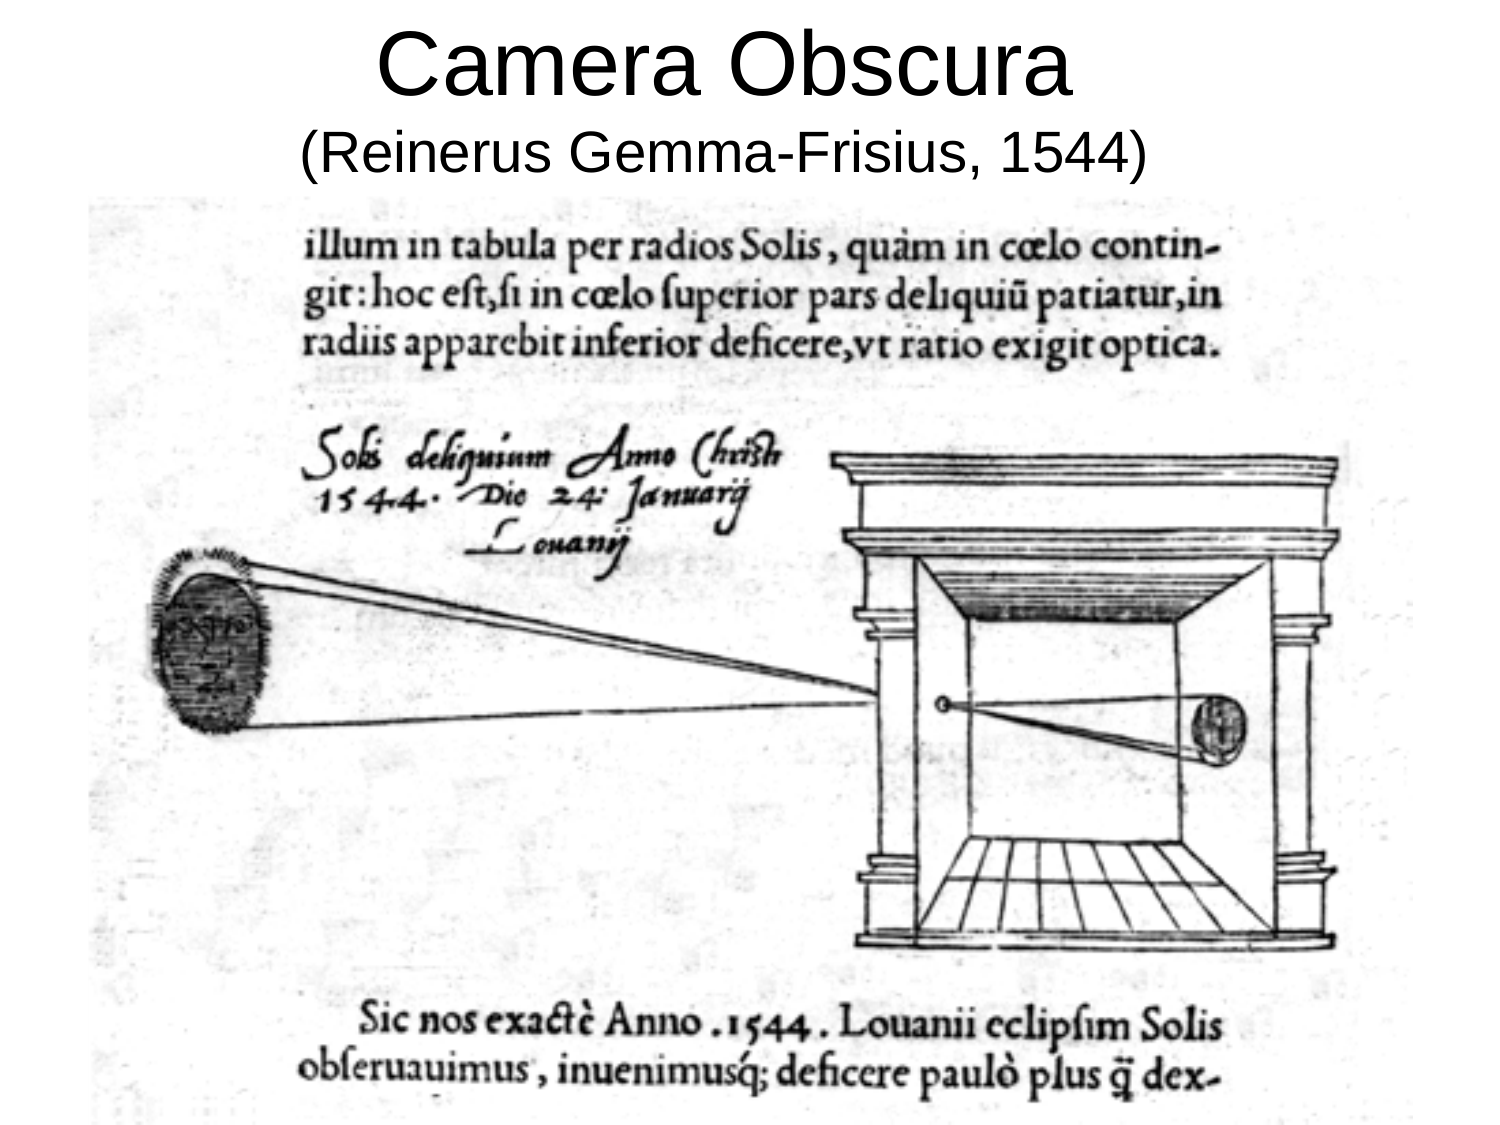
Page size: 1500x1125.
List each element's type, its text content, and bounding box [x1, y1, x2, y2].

picture [87, 195, 1413, 1125]
title Camera Obscura (Reinerus Gemma-Frisius, 1544) [87, 0, 1363, 188]
